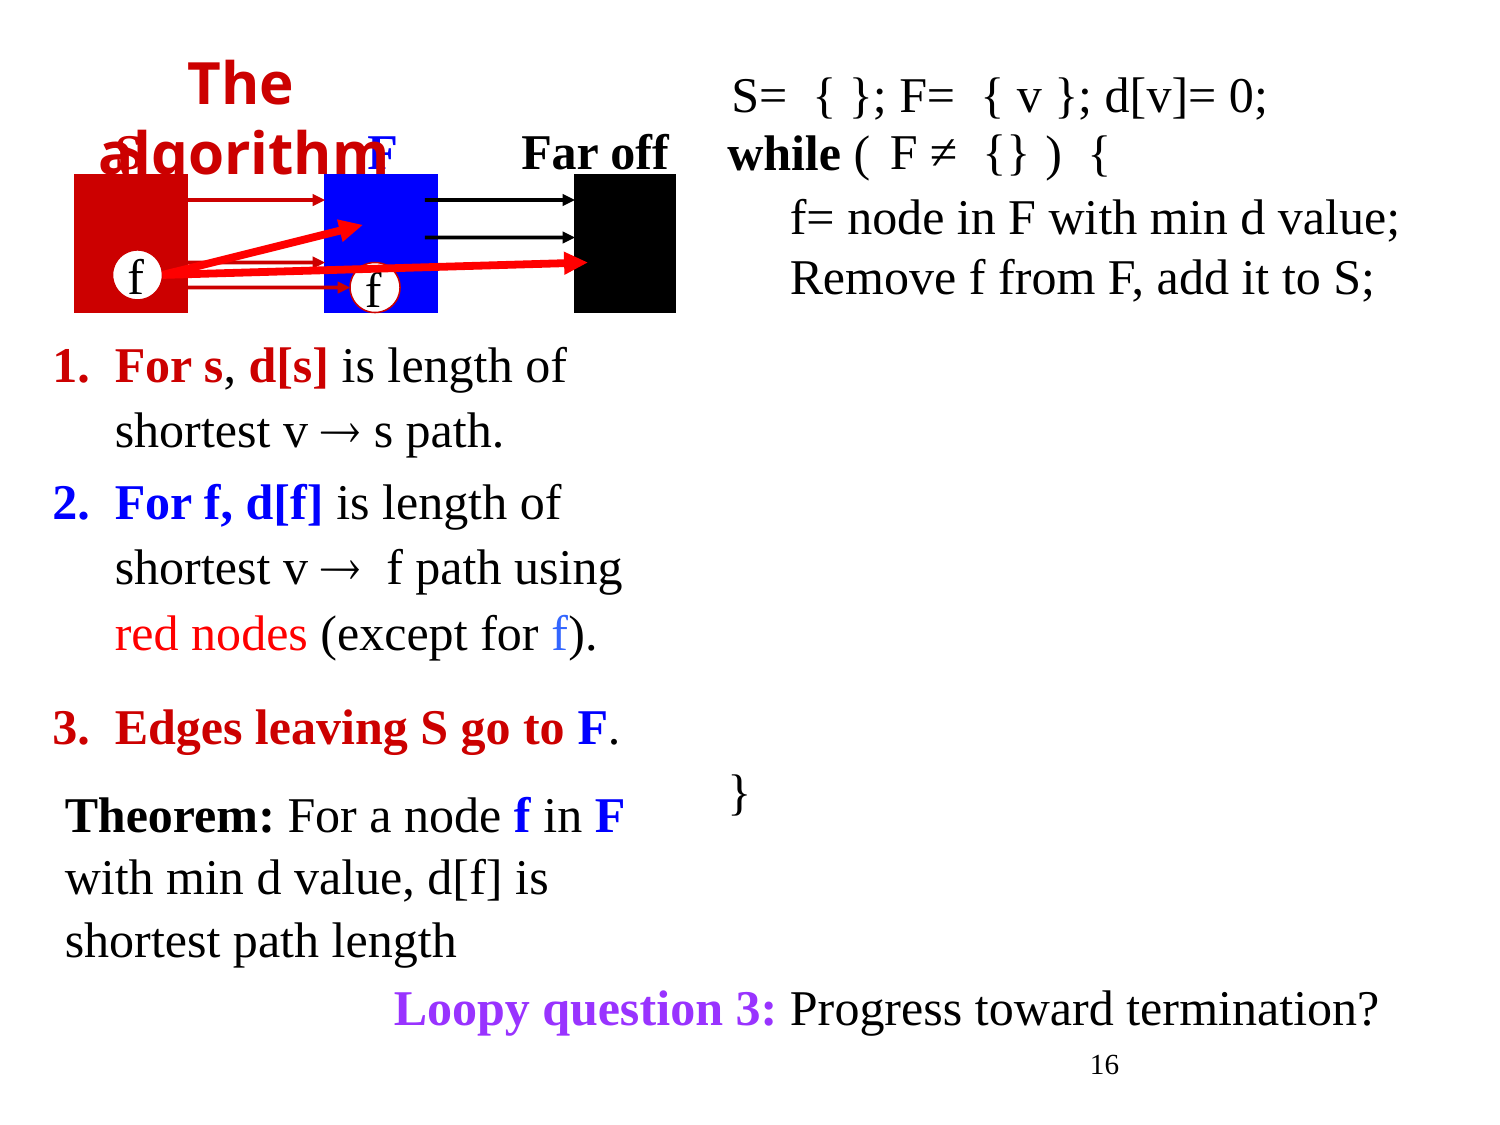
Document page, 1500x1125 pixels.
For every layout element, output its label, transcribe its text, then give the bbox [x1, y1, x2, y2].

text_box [112, 224, 588, 313]
text_box Theorem: For a node f in F with min d value, d[f] is shortest path length [50, 774, 675, 975]
text_box 1. For s, d[s] is length of shortest v  s path. [37, 324, 675, 462]
text_box S= { }; F= { v }; d[v]= 0; [725, 62, 1363, 140]
text_box Loopy question 3: Progress toward termination? [387, 975, 1400, 1053]
text_box F ≠ {} [874, 140, 1113, 188]
slide_number 16 [1074, 1053, 1388, 1100]
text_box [74, 174, 676, 313]
text_box while ( ) { } [712, 112, 1463, 827]
text_box f= node in F with min d value; Remove f from F, add it to S; [774, 177, 1425, 313]
text_box 3. Edges leaving S go to F. [37, 687, 713, 763]
text_box S F Far off [87, 112, 738, 188]
text_box The algorithm [37, 37, 450, 125]
text_box 2. For f, d[f] is length of shortest v  f path using red nodes (except for f). [37, 462, 688, 668]
